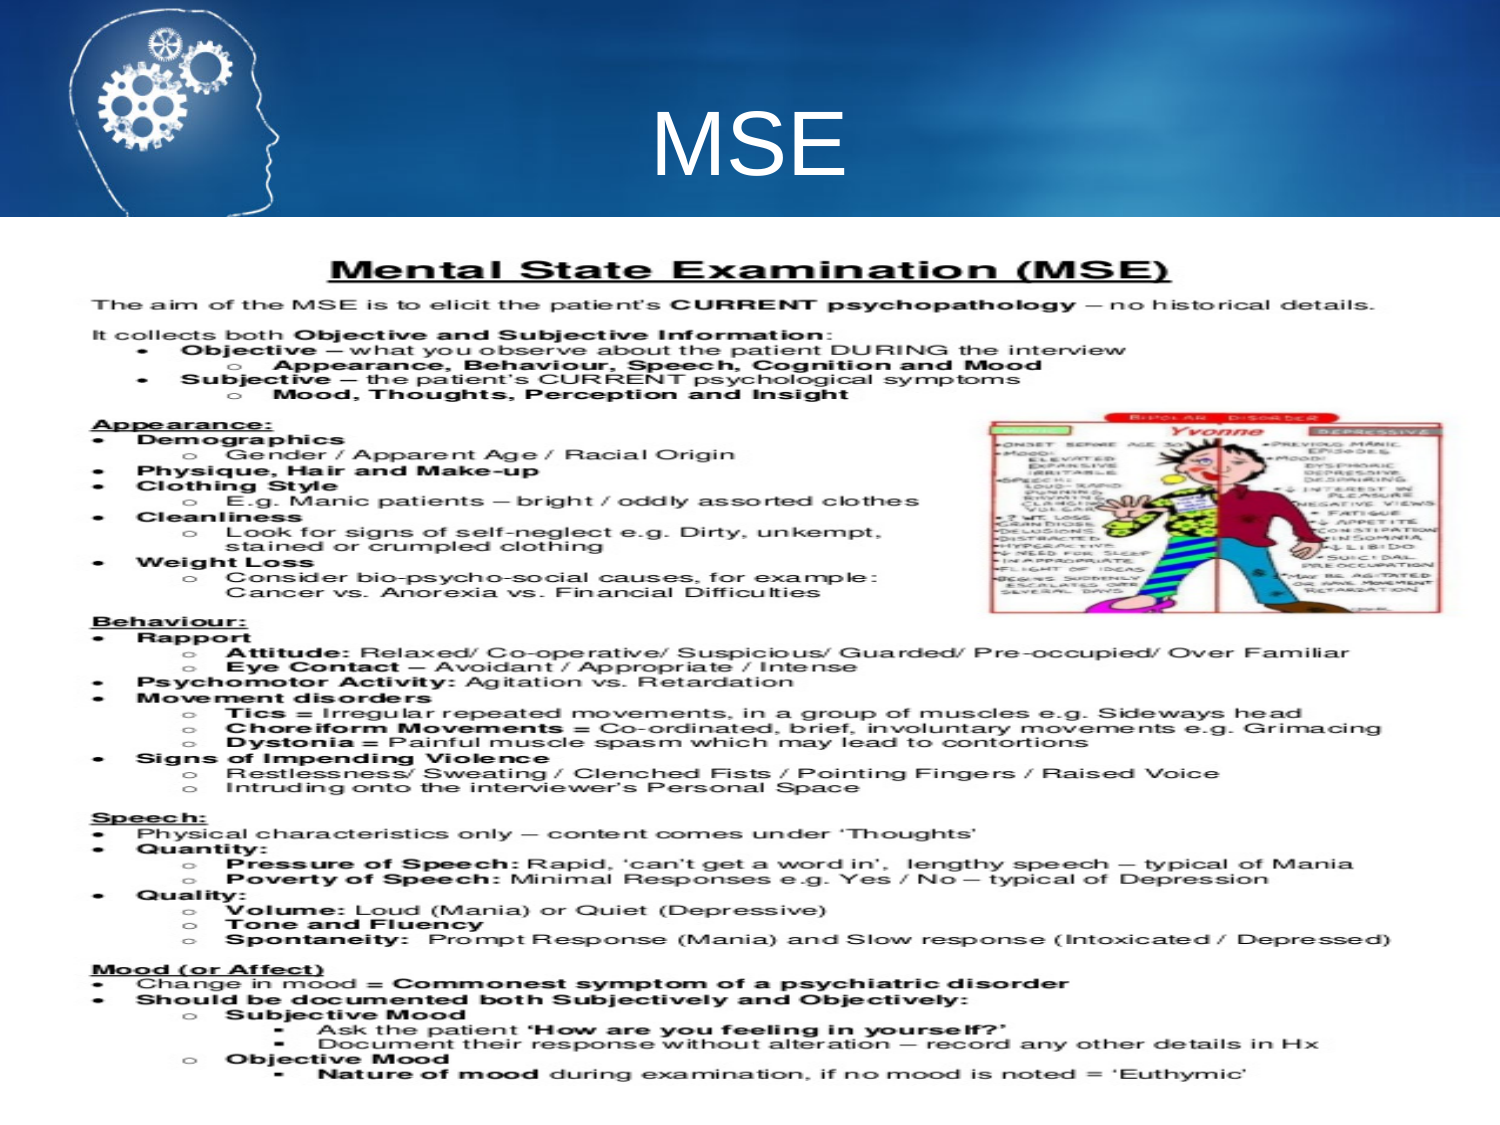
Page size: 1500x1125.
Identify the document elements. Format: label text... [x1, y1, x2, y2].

picture [0, 0, 1500, 217]
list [0, 217, 1500, 1125]
title MSE [75, 45, 1425, 217]
